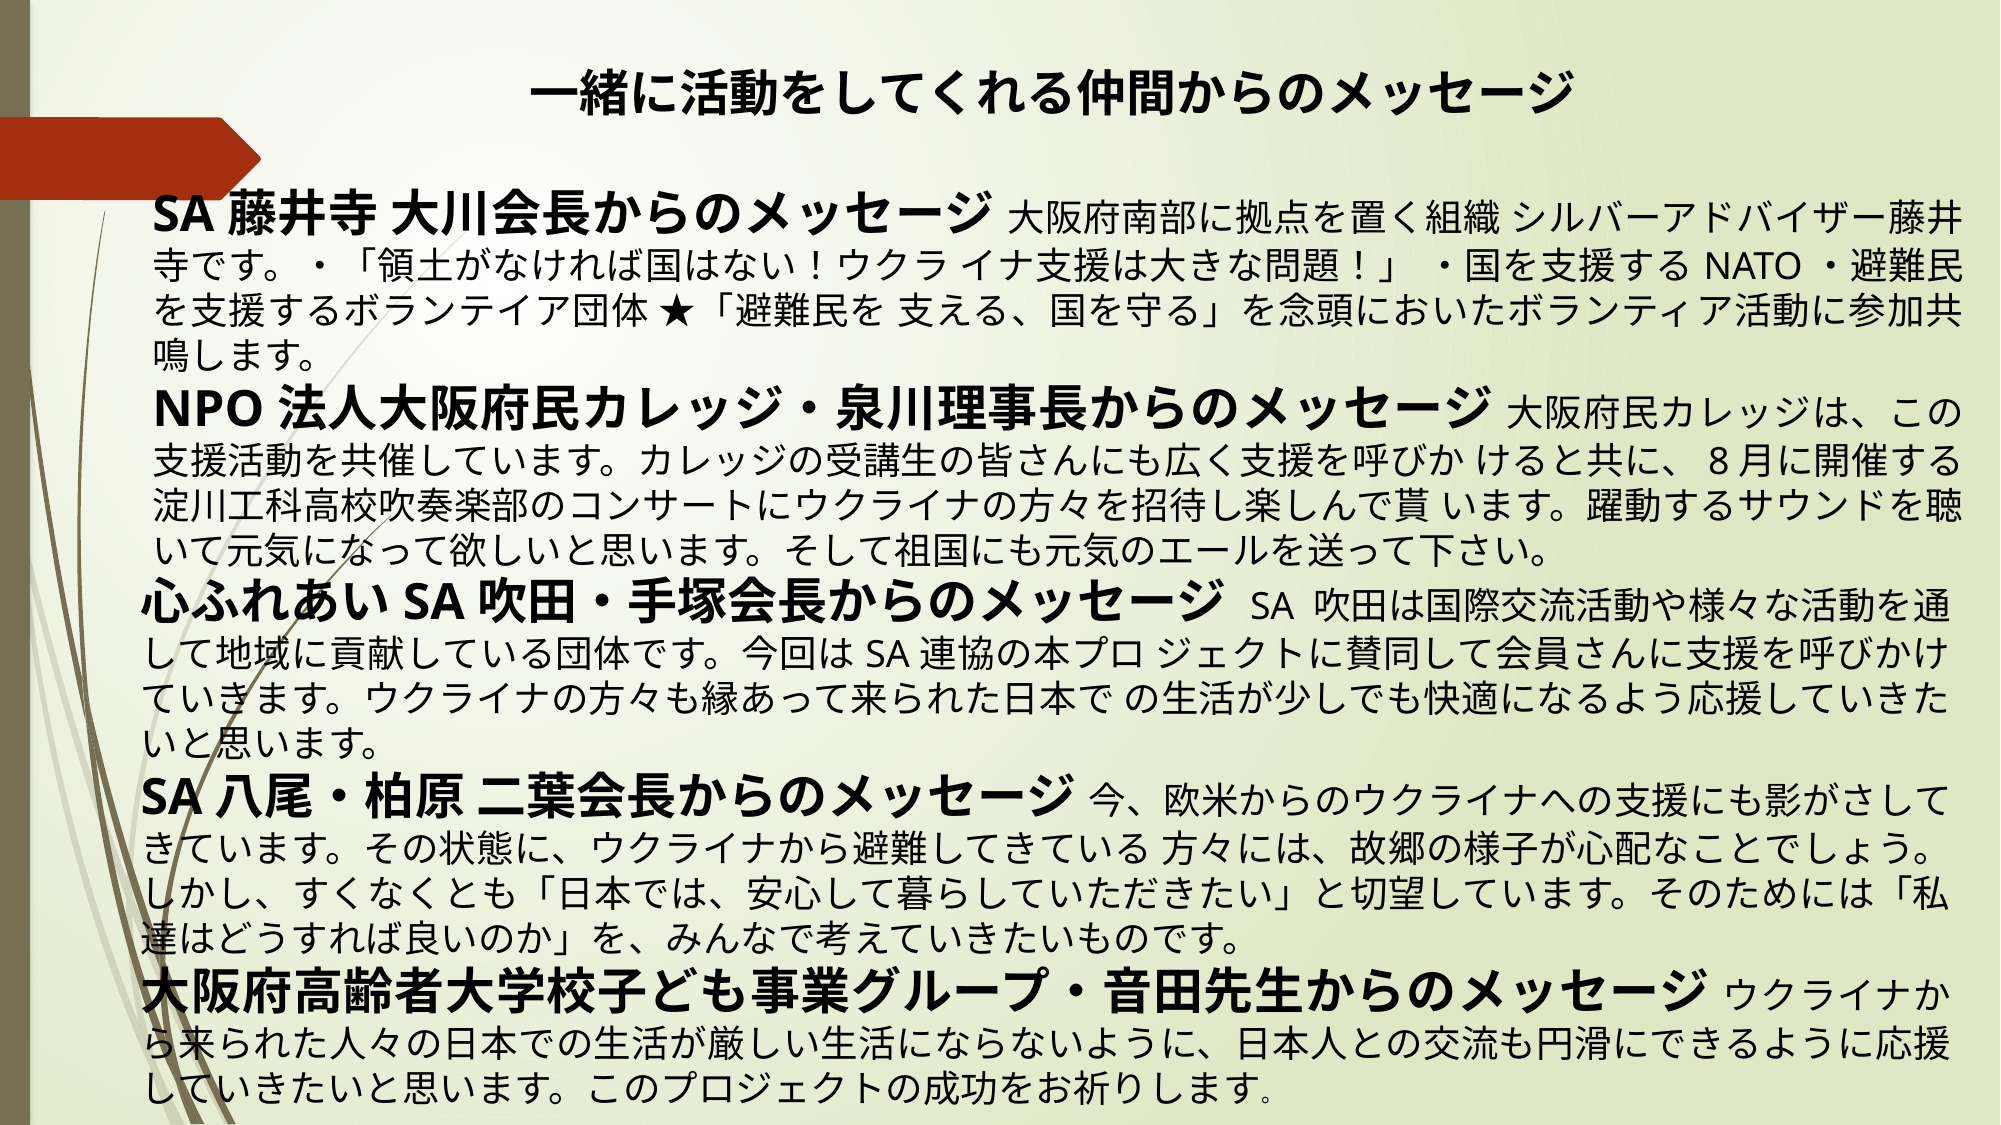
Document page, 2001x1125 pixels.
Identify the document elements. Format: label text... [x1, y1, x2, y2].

text_box 心ふれあいSA吹田・手塚会長からのメッセージ SA 吹田は国際交流活動や様々な活動を通して地域に貢献している団体です。今回はSA連協の本プロ ジェクトに賛同して会員さんに支援を呼びかけていきます。ウクライナの方々も縁あって来られた日本で の生活が少しでも快適になるよう応援していきたいと思います。 SA八尾・柏原 二葉会長からのメッセージ 今、欧米からのウクライナへの支援にも影がさしてきています。その状態に、ウクライナから避難してきている 方々には、故郷の様子が心配なことでしょう。しかし、すくなくとも「日本では、安心して暮らしていただきたい」と切望しています。そのためには「私達はどうすれば良いのか」を、みんなで考えていきたいものです。 大阪府高齢者大学校子ども事業グループ・音田先生からのメッセージ ウクライナから来られた人々の日本での生活が厳しい生活にならないように、日本人との交流も円滑にできるように応援していきたいと思います。このプロジェクトの成功をお祈りします。 [125, 562, 1966, 1118]
text_box 一緒に活動をしてくれる仲間からのメッセージ SA藤井寺 大川会長からのメッセージ 大阪府南部に拠点を置く組織 シルバーアドバイザー藤井寺です。・「領土がなければ国はない！ウクラ イナ支援は大きな問題！」 ・国を支援するNATO・避難民を支援するボランテイア団体 ★「避難民を 支える、国を守る」を念頭においたボランティア活動に参加共鳴します。 NPO法人大阪府民カレッジ・泉川理事長からのメッセージ 大阪府民カレッジは、この支援活動を共催しています。カレッジの受講生の皆さんにも広く支援を呼びか けると共に、8月に開催する淀川工科高校吹奏楽部のコンサートにウクライナの方々を招待し楽しんで貰 います。躍動するサウンドを聴いて元気になって欲しいと思います。そして祖国にも元気のエールを送って下さい。 [137, 54, 1980, 580]
